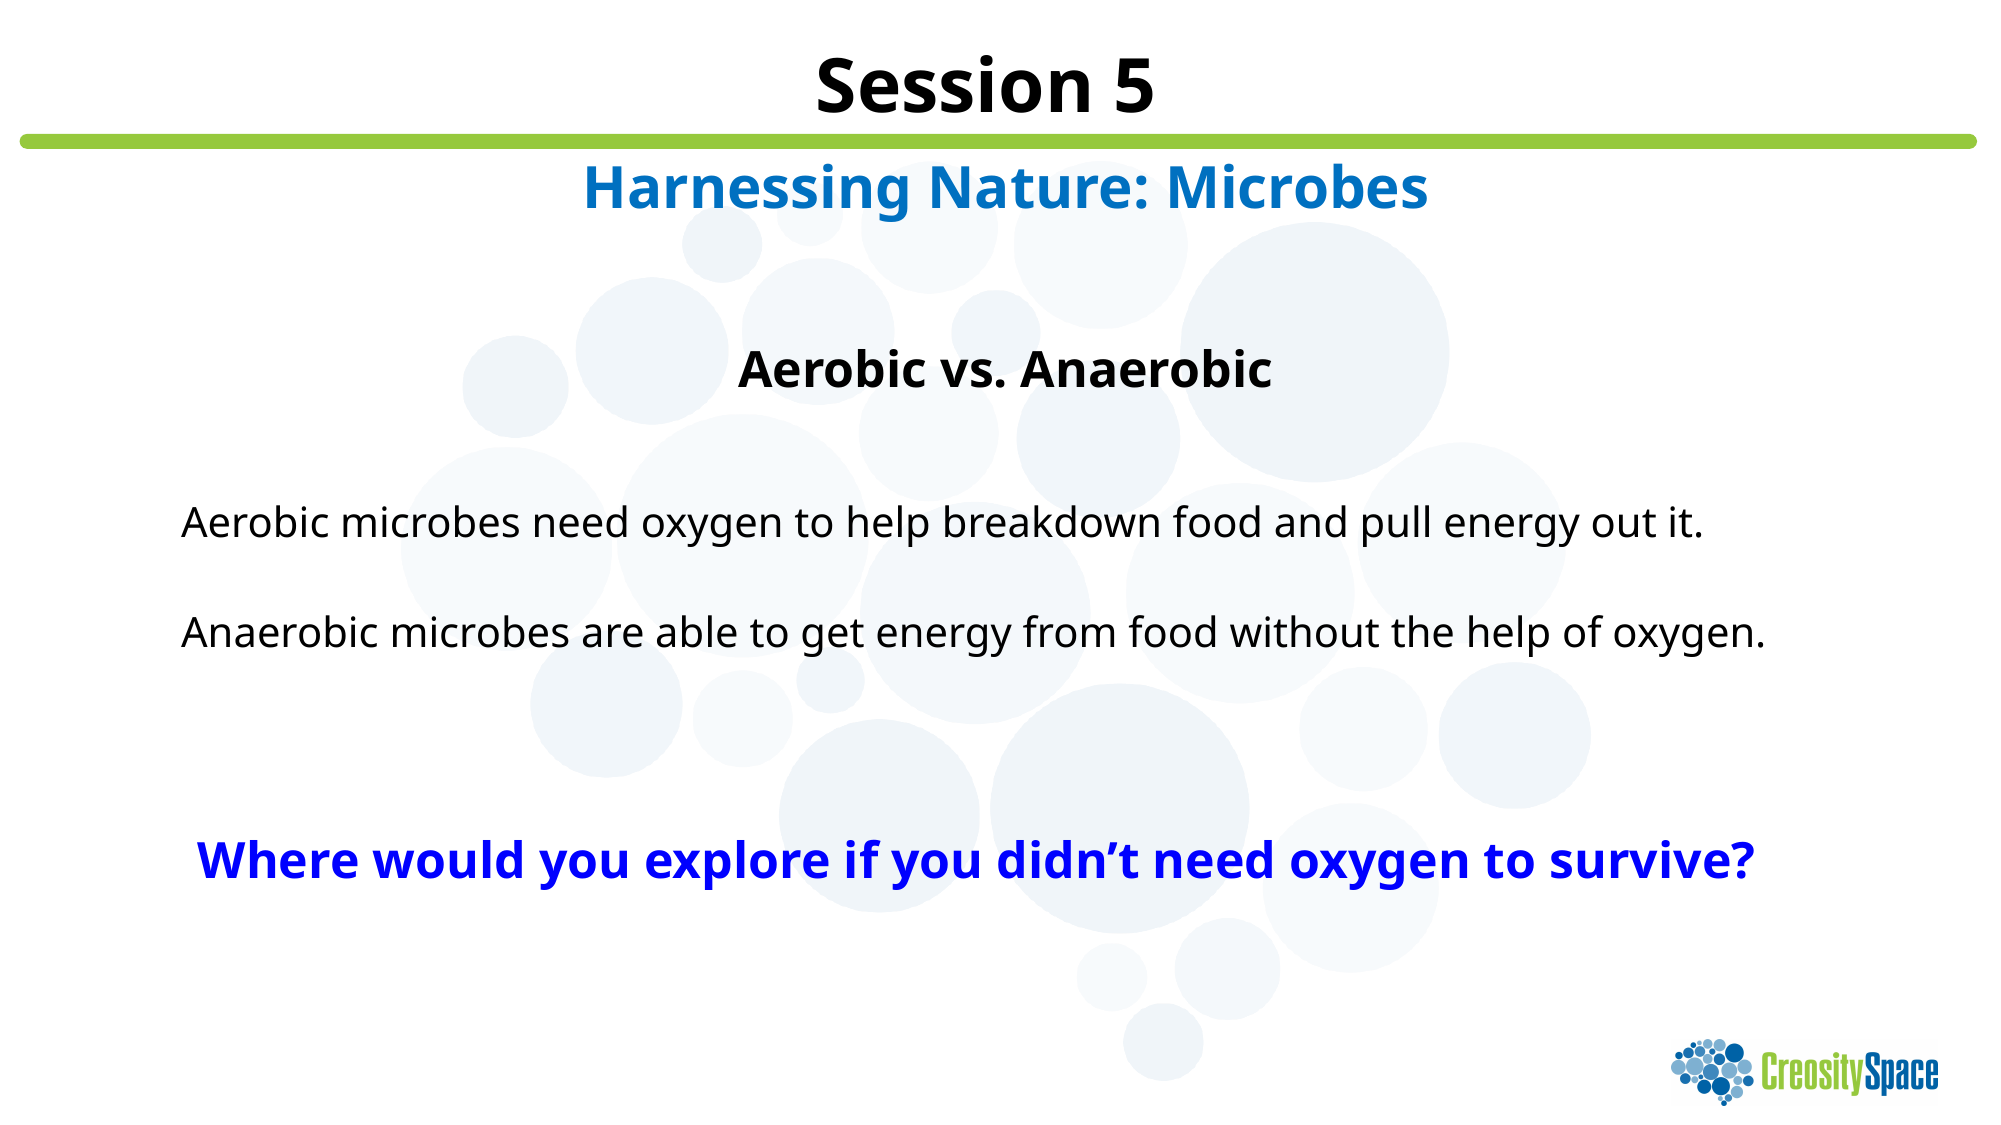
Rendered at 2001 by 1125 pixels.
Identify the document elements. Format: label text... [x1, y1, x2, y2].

picture [1671, 1039, 1938, 1106]
text_box Session 5 [52, 29, 1960, 135]
text_box Harnessing Nature: Microbes [284, 150, 1728, 244]
text_box Where would you explore if you didn’t need oxygen to survive? [105, 827, 1849, 975]
text_box Aerobic vs. Anaerobic Aerobic microbes need oxygen to help breakdown food and pull energy out it. Anaerobic microbes are able to get energy from food without the help of oxygen. [134, 336, 1878, 735]
